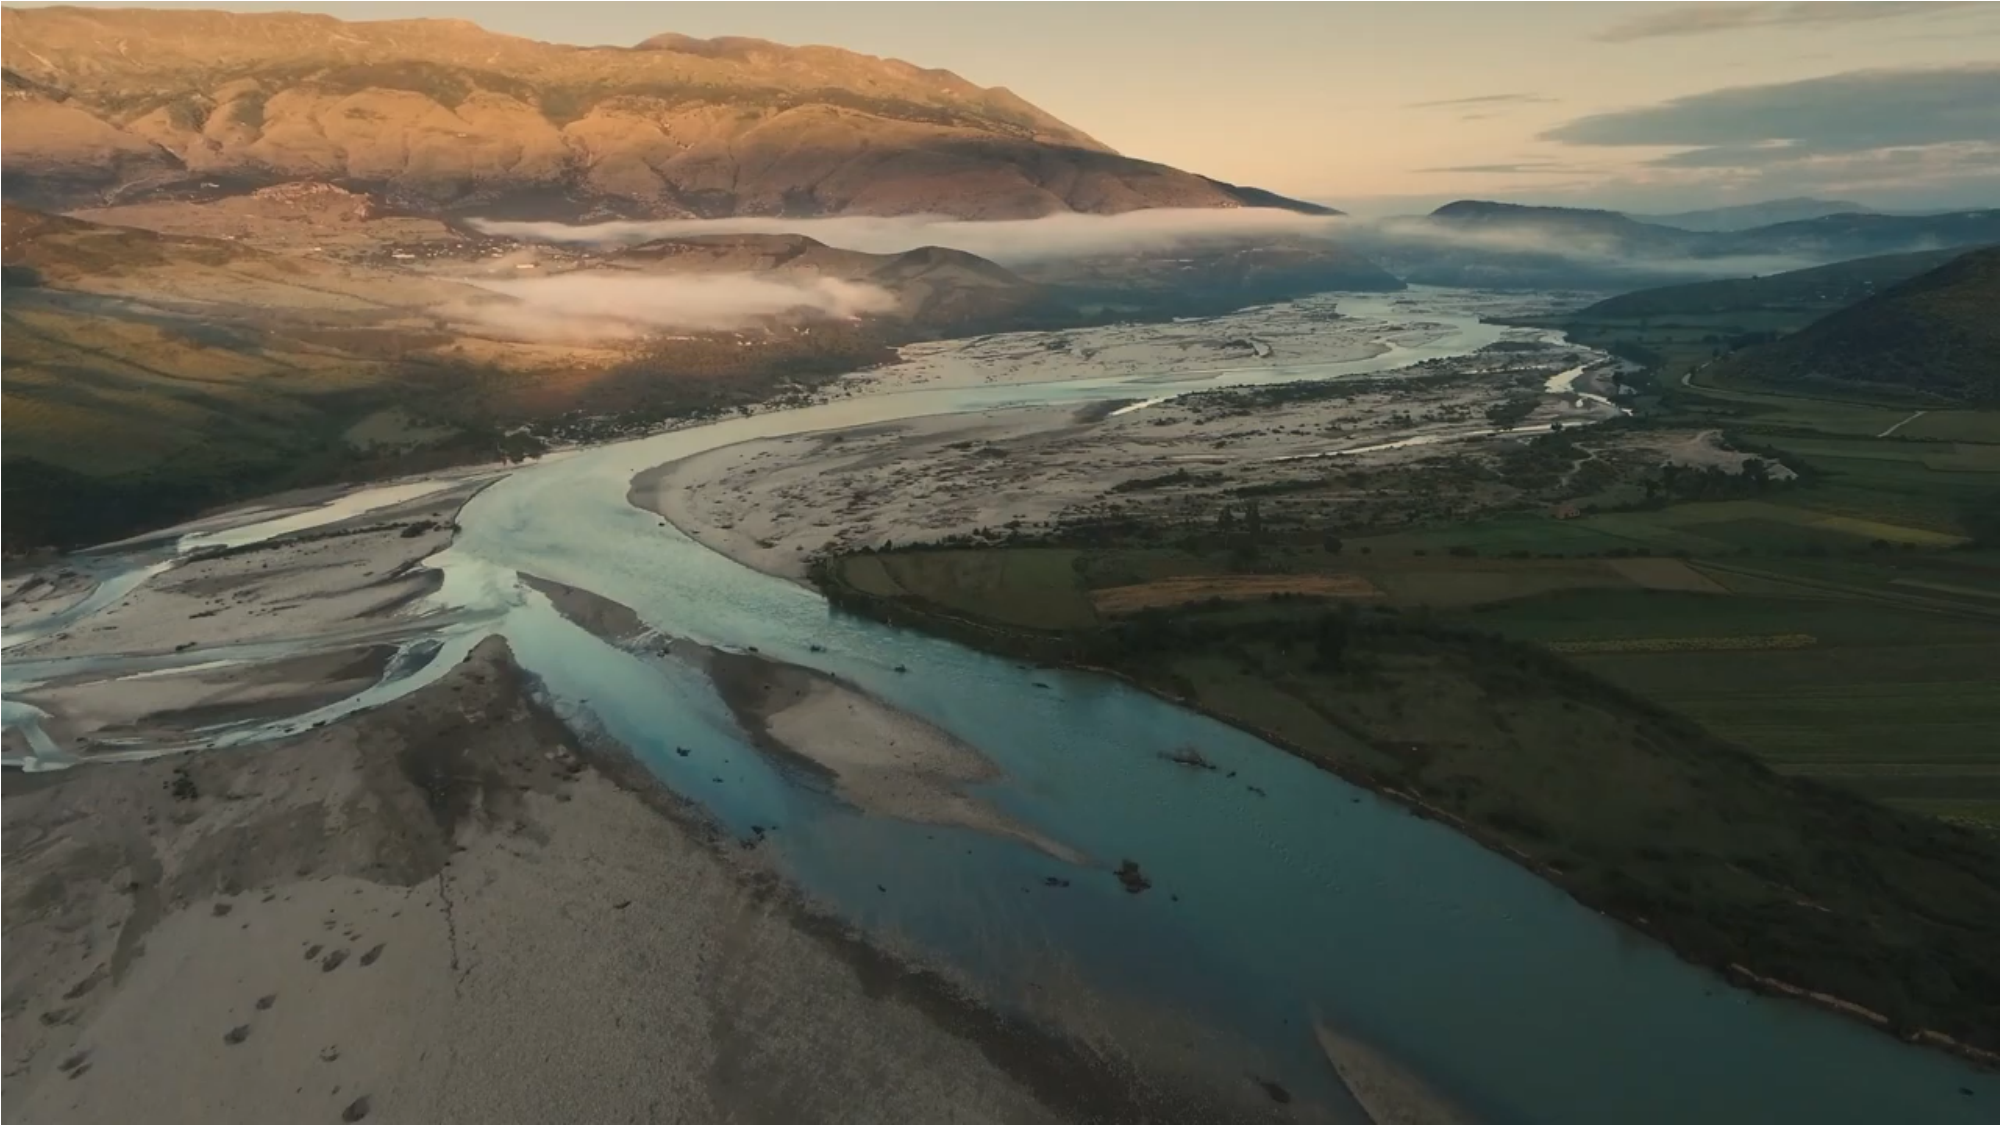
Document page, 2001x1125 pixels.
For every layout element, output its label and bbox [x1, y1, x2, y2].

text_box [0, 0, 2000, 1125]
